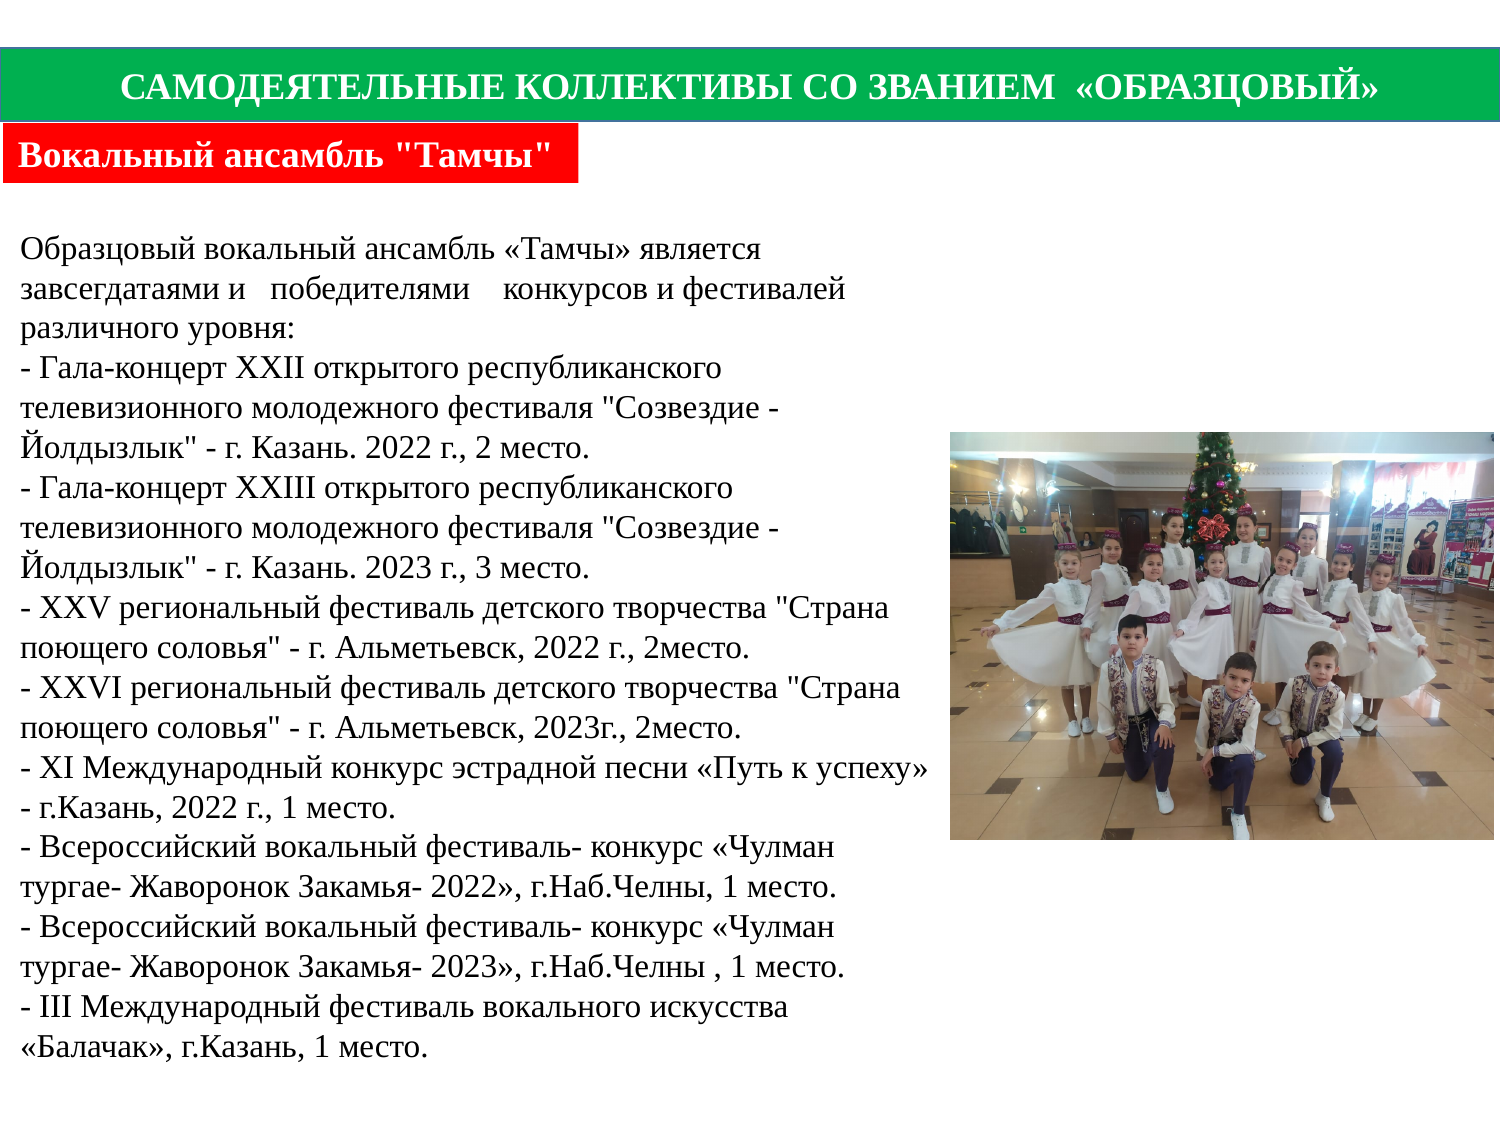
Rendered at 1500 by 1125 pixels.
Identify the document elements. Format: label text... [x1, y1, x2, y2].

text_box Образцовый вокальный ансамбль «Тамчы» является завсегдатаями и победителями конкурсов и фестивалей различного уровня: - Гала-концерт XXII открытого республиканского телевизионного молодежного фестиваля "Созвездие -Йолдызлык" - г. Казань. 2022 г., 2 место. - Гала-концерт XXIII открытого республиканского телевизионного молодежного фестиваля "Созвездие -Йолдызлык" - г. Казань. 2023 г., 3 место. - XXV региональный фестиваль детского творчества "Страна поющего соловья" - г. Альметьевск, 2022 г., 2место. - XXVI региональный фестиваль детского творчества "Страна поющего соловья" - г. Альметьевск, 2023г., 2место. - XI Международный конкурс эстрадной песни «Путь к успеху» - г.Казань, 2022 г., 1 место. - Всероссийский вокальный фестиваль- конкурс «Чулман тургае- Жаворонок Закамья- 2022», г.Наб.Челны, 1 место. - Всероссийский вокальный фестиваль- конкурс «Чулман тургае- Жаворонок Закамья- 2023», г.Наб.Челны , 1 место. - III Международный фестиваль вокального искусства «Балачак», г.Казань, 1 место. [5, 218, 951, 1072]
text_box Вокальный ансамбль "Тамчы" [3, 123, 579, 183]
text_box САМОДЕЯТЕЛЬНЫЕ КОЛЛЕКТИВЫ СО ЗВАНИЕМ «ОБРАЗЦОВЫЙ» [0, 47, 1500, 122]
picture [950, 432, 1495, 840]
